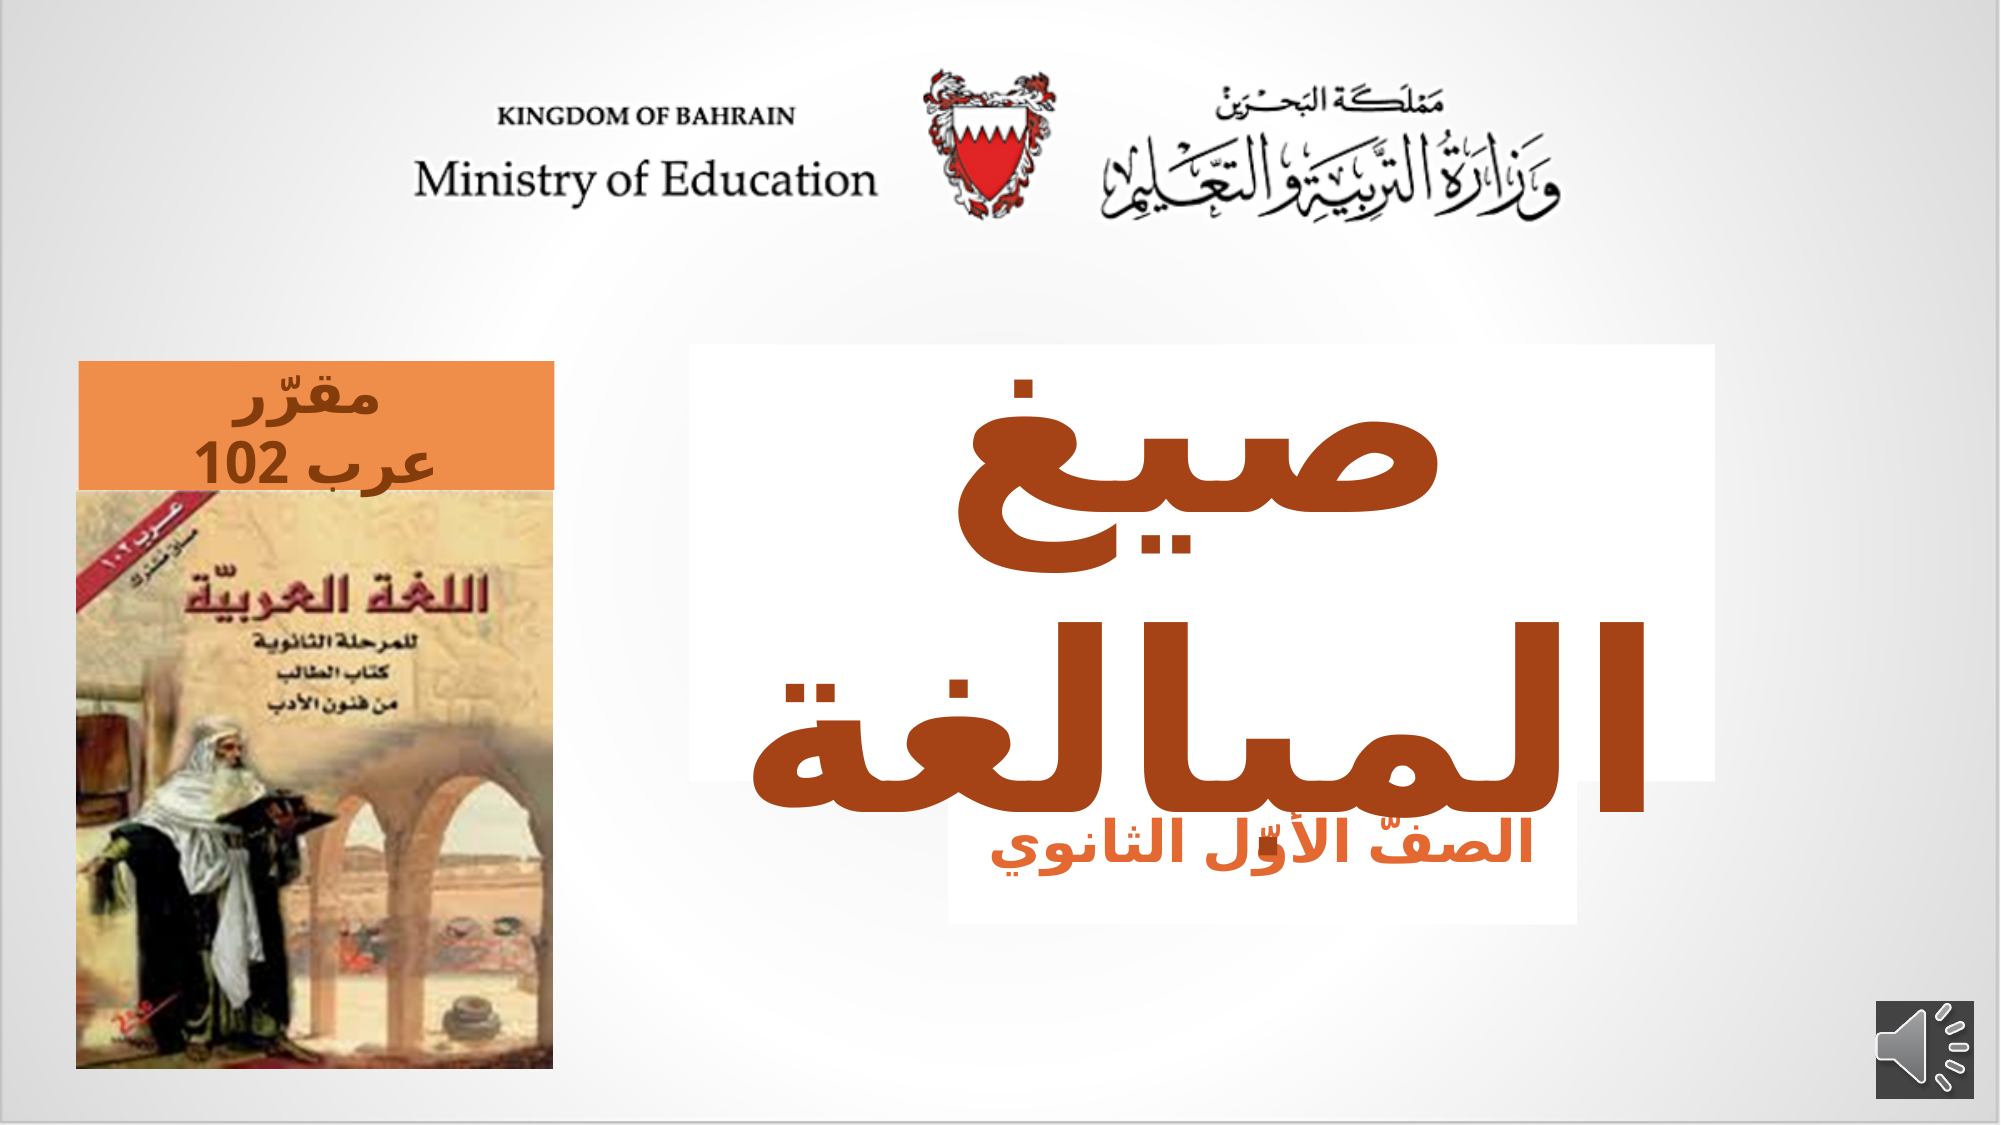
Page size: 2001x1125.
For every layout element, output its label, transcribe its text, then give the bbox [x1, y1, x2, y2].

picture [0, 0, 2001, 1125]
text_box مقرّر عرب 102 [78, 360, 556, 491]
text_box صيغ المبالغة [688, 343, 1716, 782]
text_box الصفّ الأوّل الثانوي [947, 782, 1578, 926]
